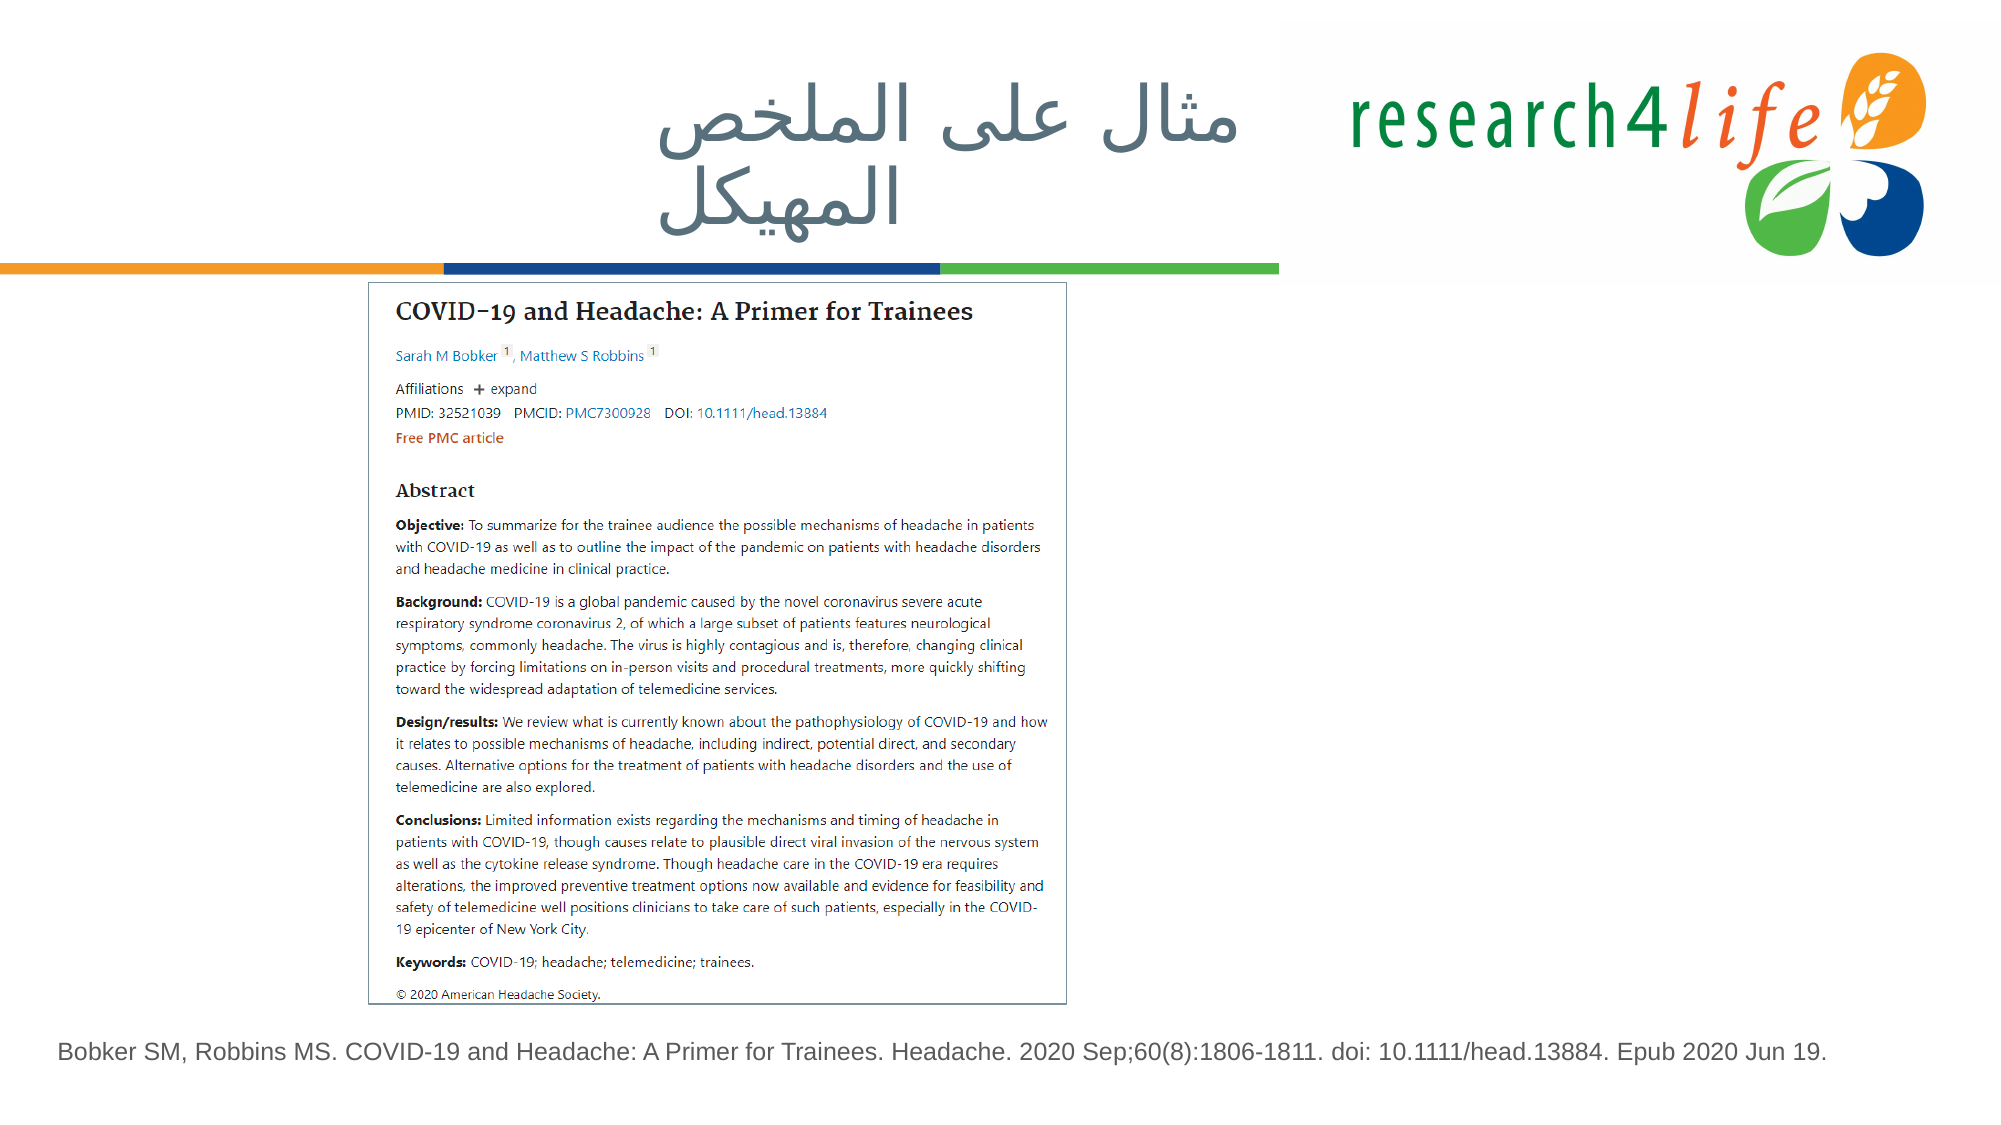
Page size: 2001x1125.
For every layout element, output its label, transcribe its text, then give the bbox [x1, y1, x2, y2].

list Bobker SM, Robbins MS. COVID-19 and Headache: A Primer for Trainees. Headache. 2020 Sep;60(8):1806-1811. doi: 10.1111/head.13884. Epub 2020 Jun 19. [0, 1031, 1864, 1091]
picture [369, 283, 1066, 1004]
picture [1279, 22, 2000, 285]
title مثال على الملخص المهيكل [640, 67, 1337, 245]
